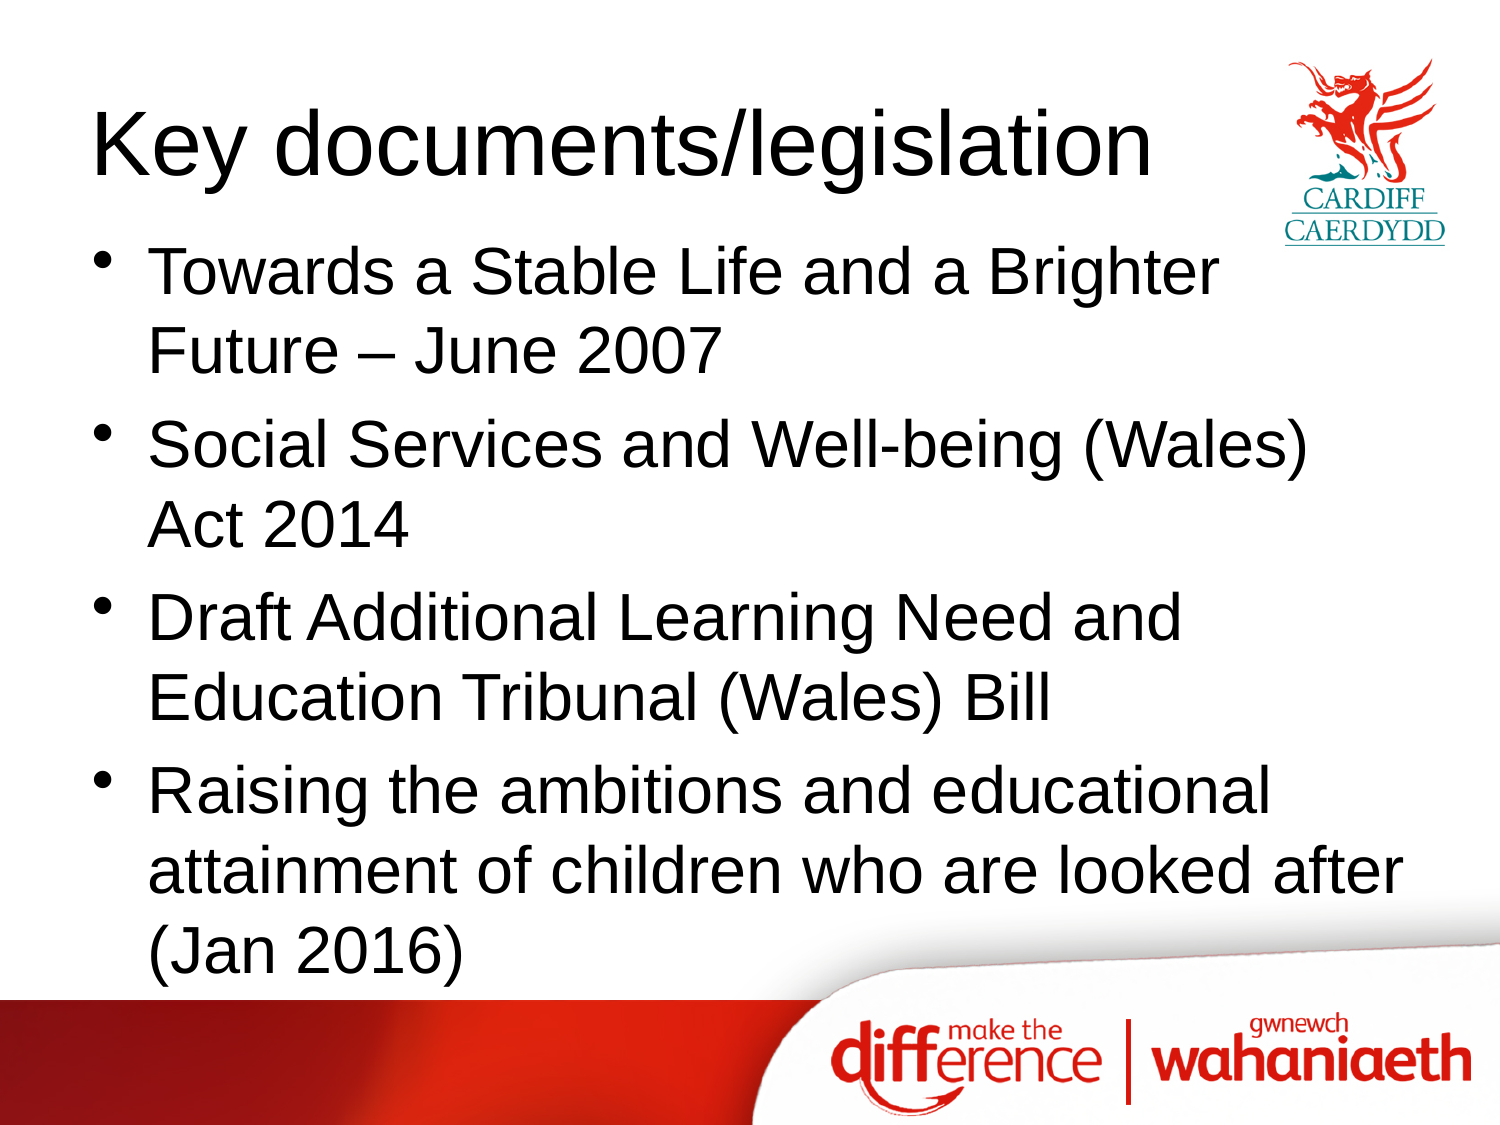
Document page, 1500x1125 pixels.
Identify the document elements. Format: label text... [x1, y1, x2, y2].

list Towards a Stable Life and a Brighter Future – June 2007 Social Services and Well-being (Wales) Act 2014 Draft Additional Learning Need and Education Tribunal (Wales) Bill Raising the ambitions and educational attainment of children who are looked after (Jan 2016) [76, 219, 1435, 1125]
title Key documents/legislation [75, 45, 1425, 233]
picture [0, 0, 1500, 1125]
